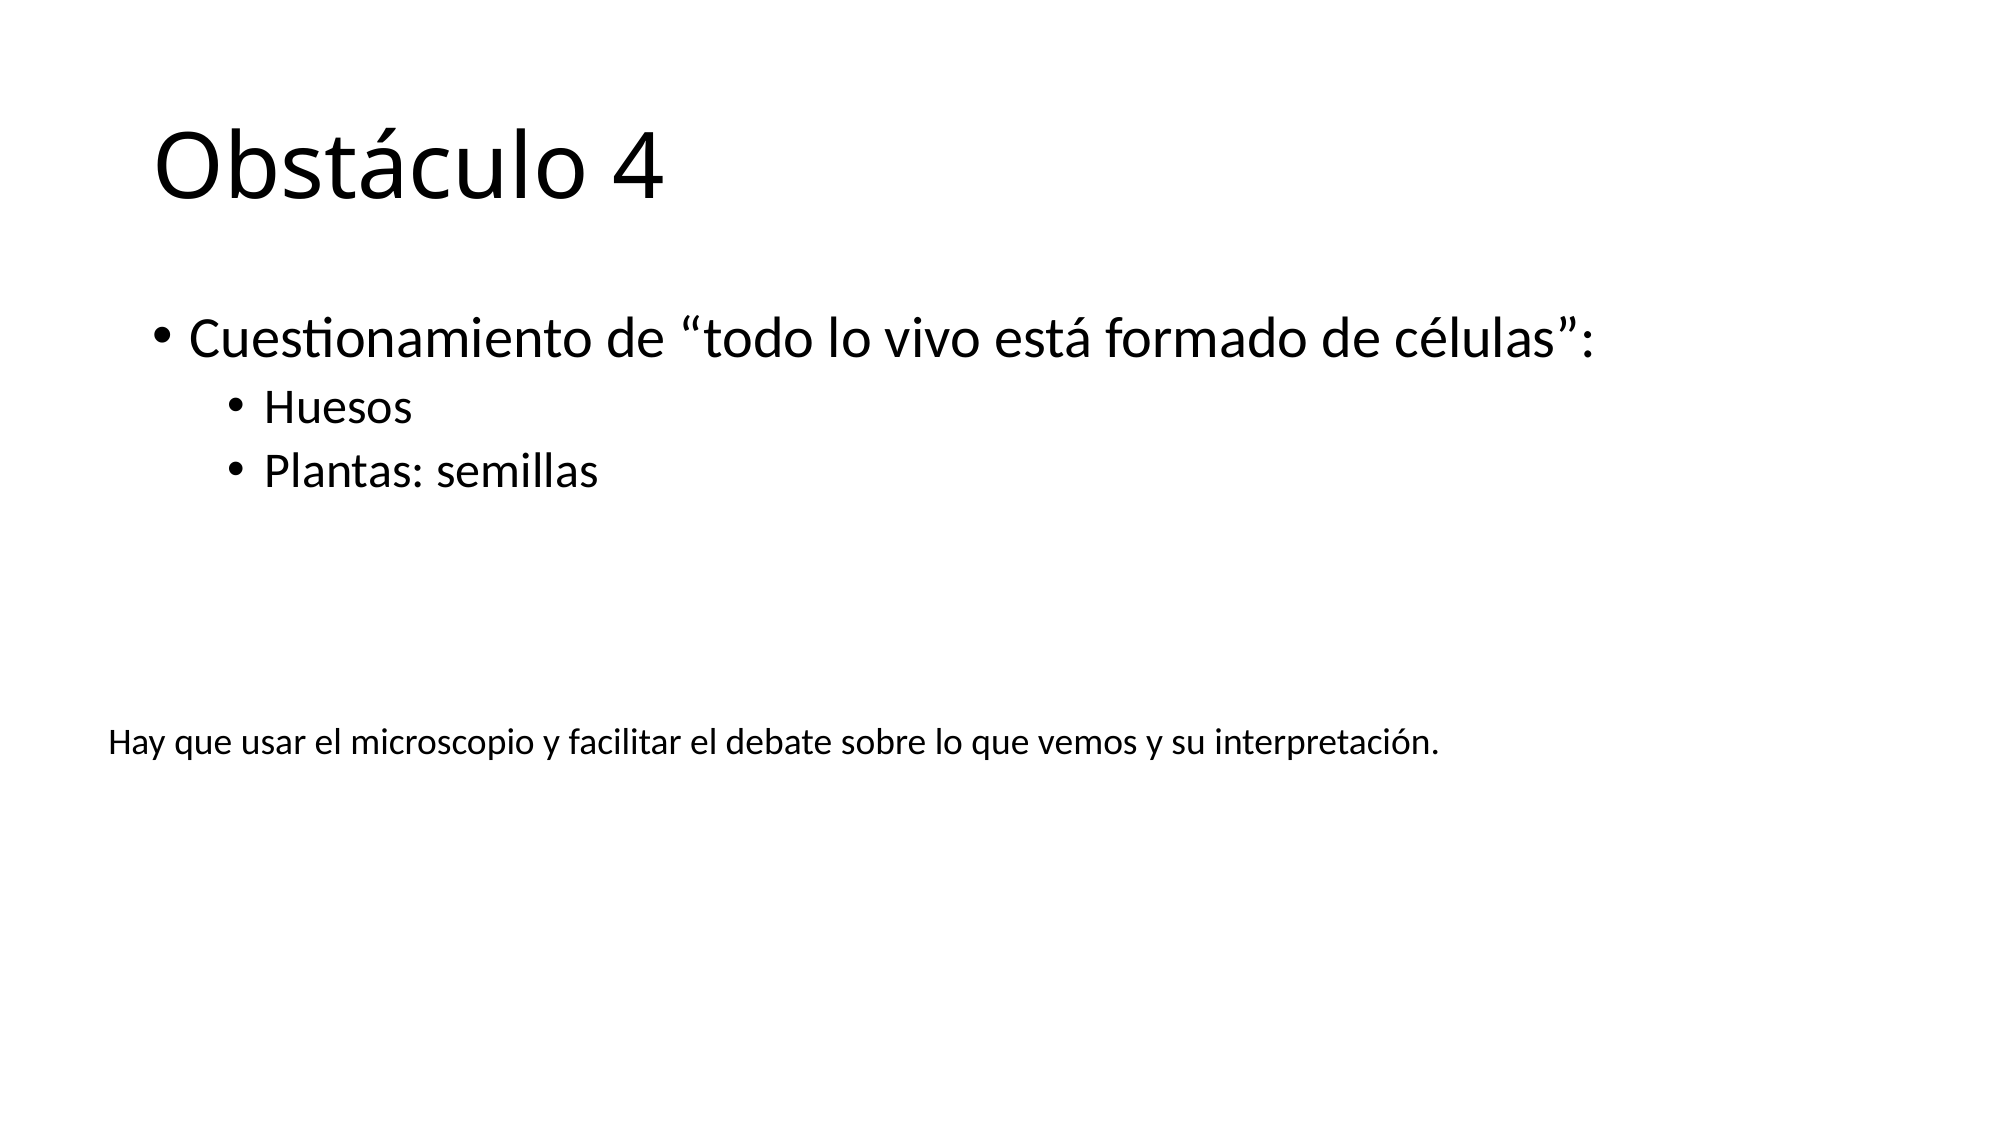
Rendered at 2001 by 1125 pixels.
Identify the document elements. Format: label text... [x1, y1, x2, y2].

title Obstáculo 4 [137, 59, 1863, 278]
list Cuestionamiento de “todo lo vivo está formado de células”: Huesos Plantas: semillas [137, 299, 1863, 1014]
text_box Hay que usar el microscopio y facilitar el debate sobre lo que vemos y su interpretación. [93, 709, 1606, 770]
